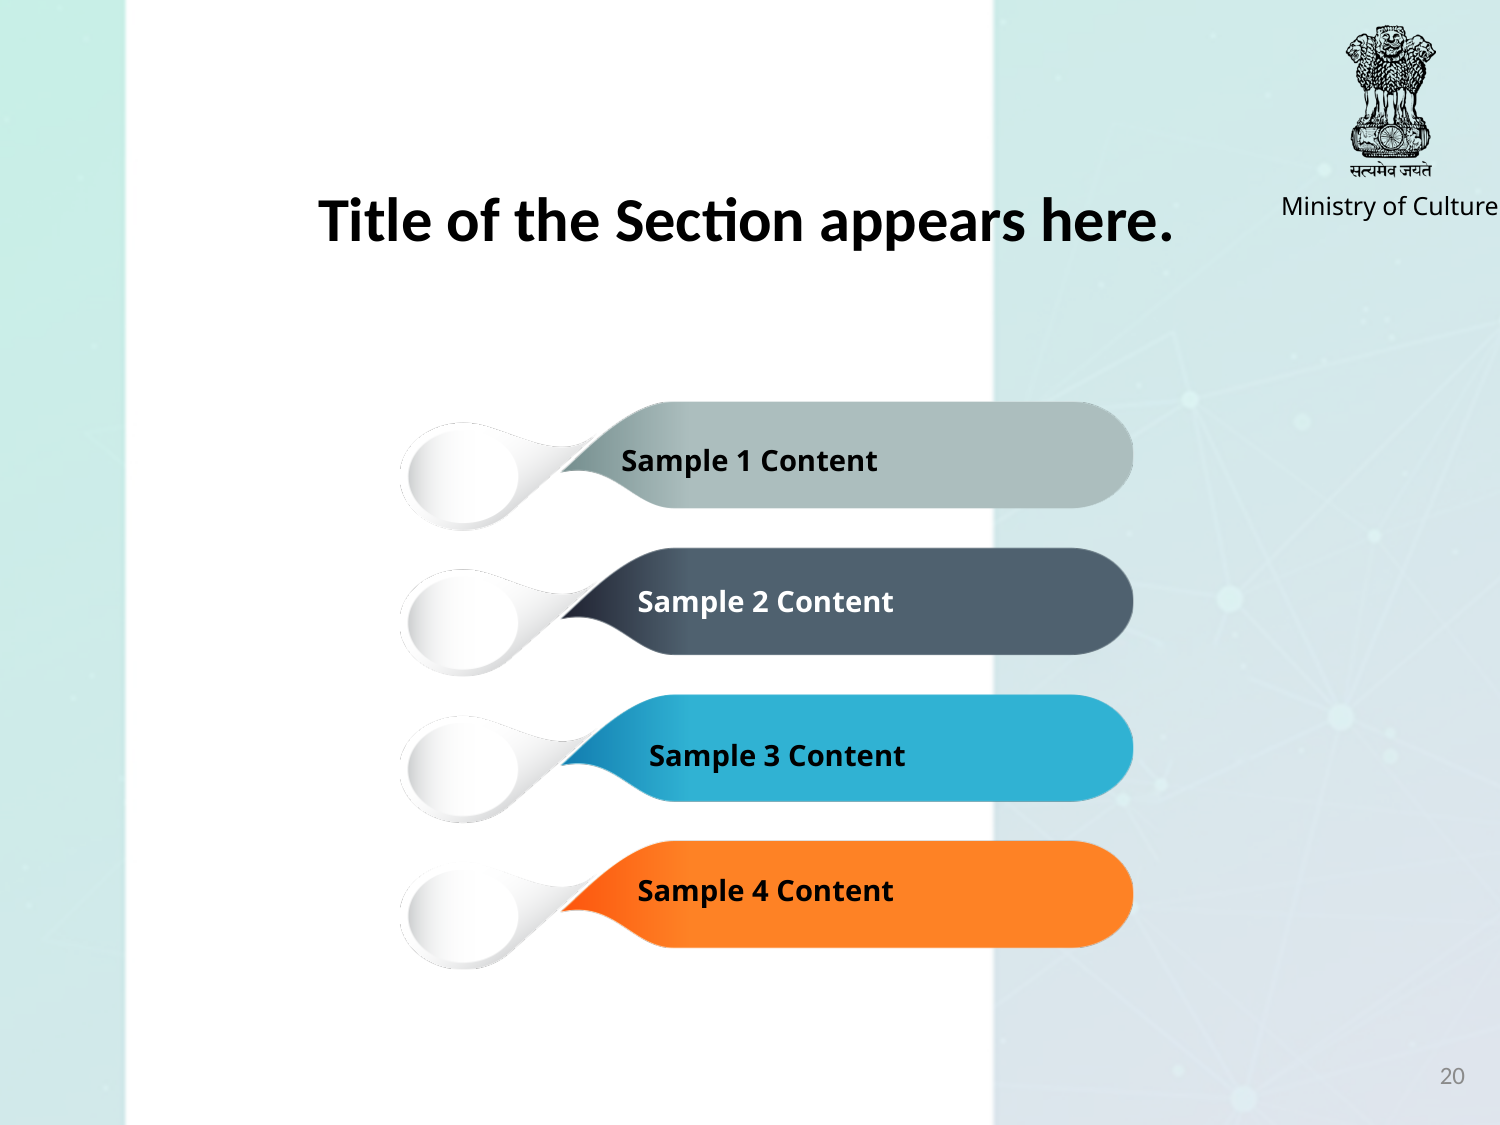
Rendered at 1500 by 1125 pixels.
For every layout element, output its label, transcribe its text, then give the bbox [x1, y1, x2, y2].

slide_number 20 [1142, 1044, 1481, 1105]
text_box Title of the Section appears here. [182, 180, 1298, 299]
picture [1344, 23, 1436, 179]
picture [294, 326, 1211, 1044]
